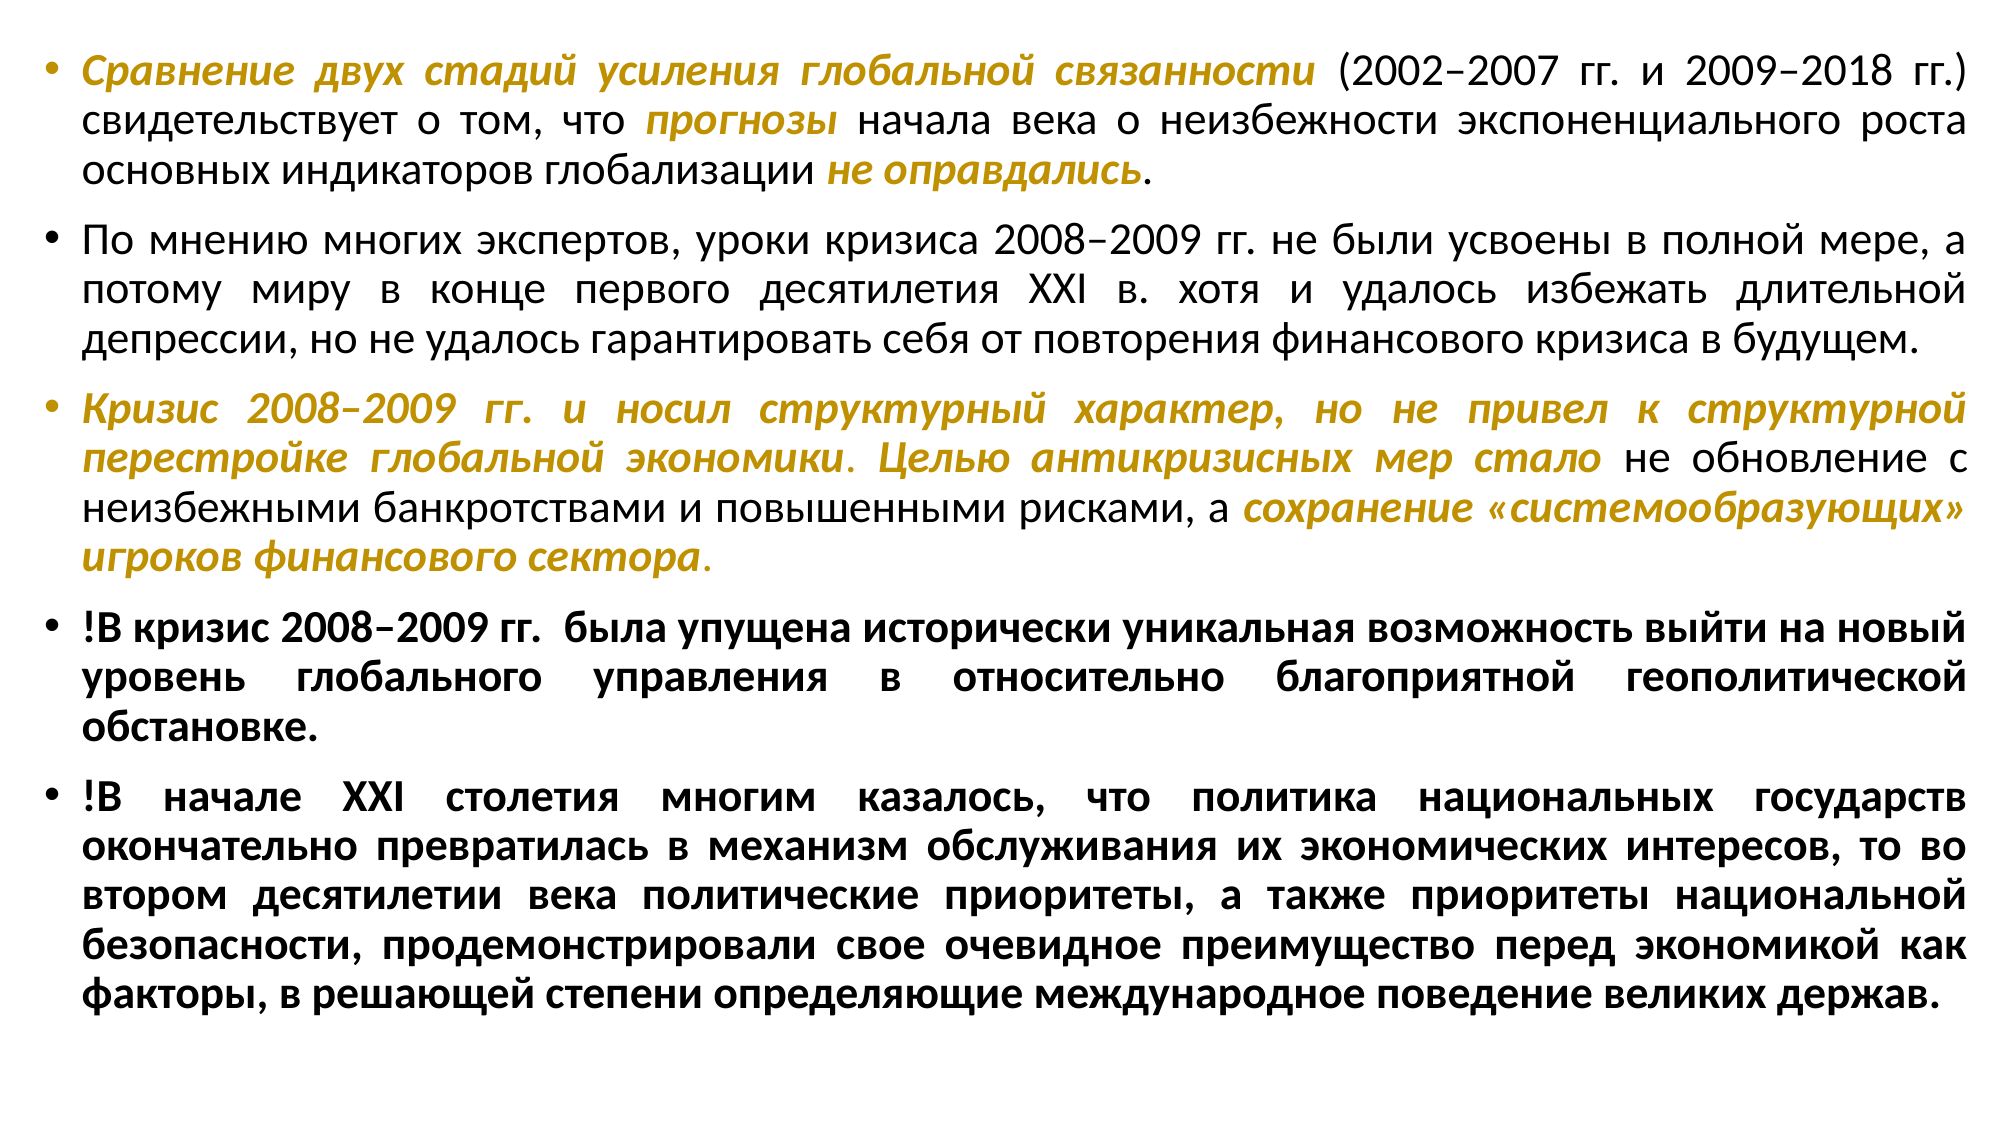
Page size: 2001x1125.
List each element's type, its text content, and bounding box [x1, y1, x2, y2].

list Сравнение двух стадий усиления глобальной связанности (2002–2007 гг. и 2009–2018 гг.) свидетельствует о том, что прогнозы начала века о неизбежности экспоненциального роста основных индикаторов глобализации не оправдались. По мнению многих экспертов, уроки кризиса 2008–2009 гг. не были усвоены в полной мере, а потому миру в конце первого десятилетия XXI в. хотя и удалось избежать длительной депрессии, но не удалось гарантировать себя от повторения финансового кризиса в будущем. Кризис 2008–2009 гг. и носил структурный характер, но не привел к структурной перестройке глобальной экономики. Целью антикризисных мер стало не обновление с неизбежными банкротствами и повышенными рисками, а сохранение «системообразующих» игроков финансового сектора. !В кризис 2008–2009 гг. была упущена исторически уникальная возможность выйти на новый уровень глобального управления в относительно благоприятной геополитической обстановке. !В начале XXI столетия многим казалось, что политика национальных государств окончательно превратилась в механизм обслуживания их экономических интересов, то во втором десятилетии века политические приоритеты, а также приоритеты национальной безопасности, продемонстрировали свое очевидное преимущество перед экономикой как факторы, в решающей степени определяющие международное поведение великих держав. [29, 38, 1984, 1098]
